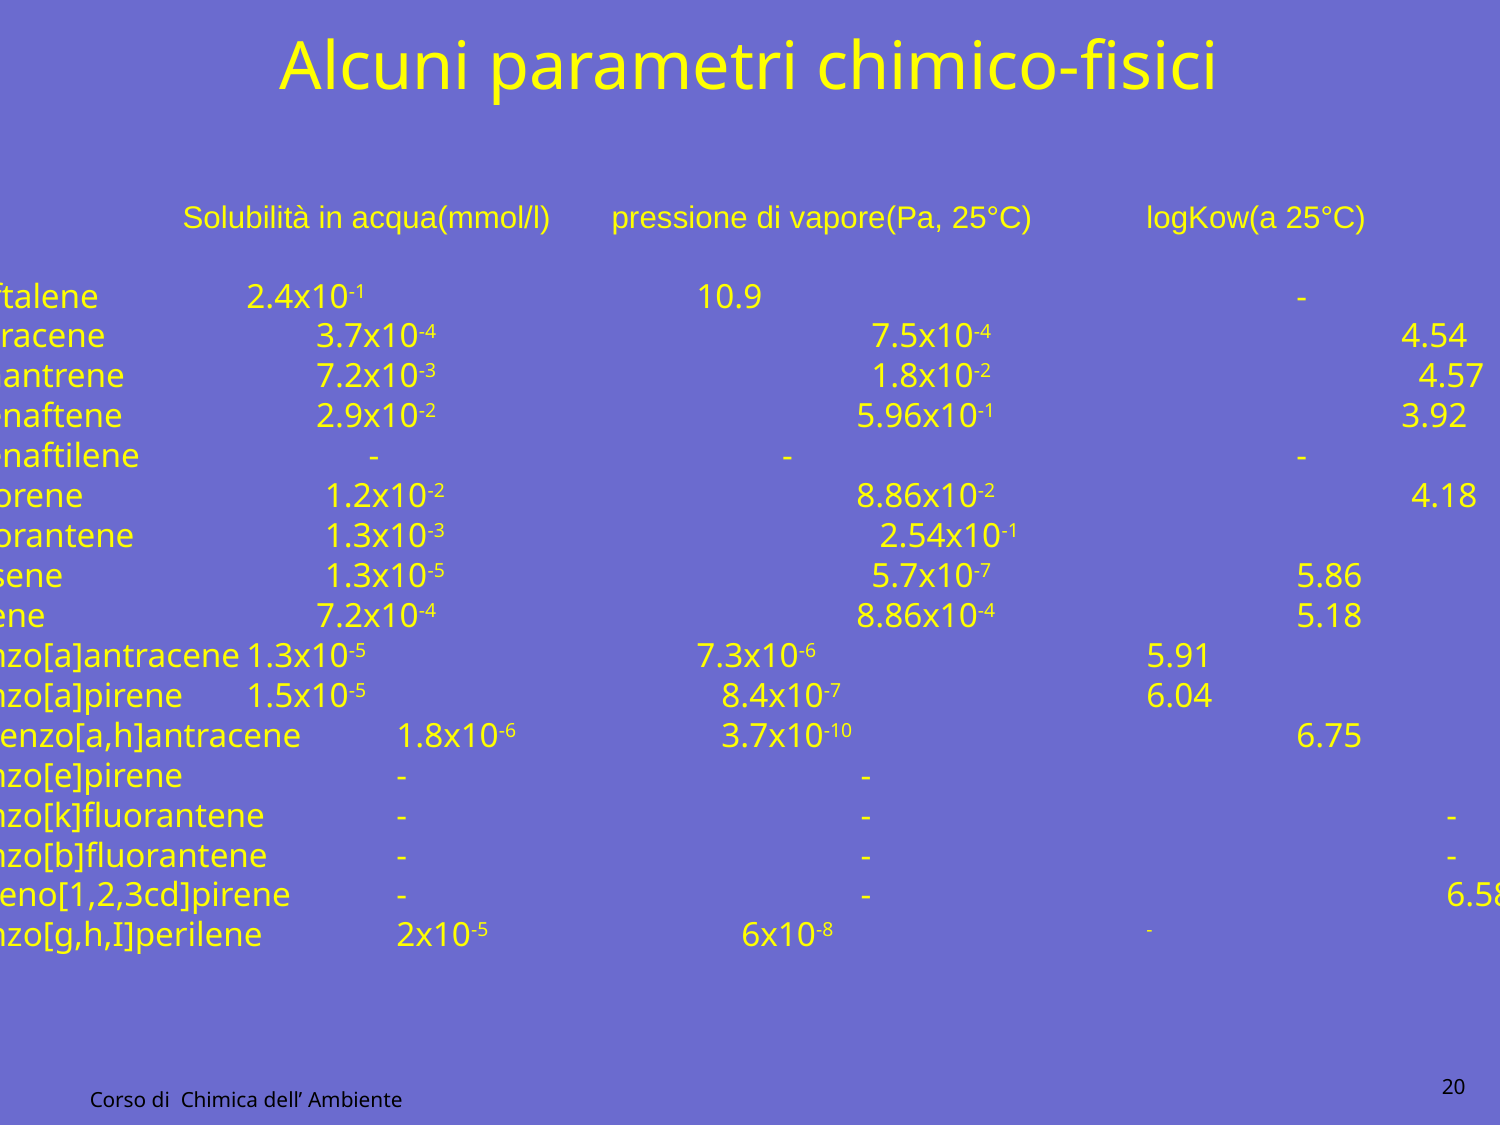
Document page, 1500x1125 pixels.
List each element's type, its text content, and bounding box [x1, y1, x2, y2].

text_box Alcuni parametri chimico-fisici [74, 12, 1425, 113]
text_box Corso di Chimica dell’ Ambiente [74, 1079, 538, 1125]
text_box Solubilità in acqua(mmol/l) pressione di vapore(Pa, 25°C) logKow(a 25°C) Naftalene 2.4x10-1 10.9 - Antracene 3.7x10-4 7.5x10-4 4.54 Fenantrene 7.2x10-3 1.8x10-2 4.57 Acenaftene 2.9x10-2 5.96x10-1 3.92 Acenaftilene - - - Fluorene 1.2x10-2 8.86x10-2 4.18 Fluorantene 1.3x10-3 2.54x10-1 - Crisene 1.3x10-5 5.7x10-7 5.86 Pirene 7.2x10-4 8.86x10-4 5.18 Benzo[a]antracene 1.3x10-5 7.3x10-6 5.91 Benzo[a]pirene 1.5x10-5 8.4x10-7 6.04 Dibenzo[a,h]antracene 1.8x10-6 3.7x10-10 6.75 Benzo[e]pirene - - - Benzo[k]fluorantene - - - Benzo[b]fluorantene - - - Indeno[1,2,3cd]pirene - - 6.584 Benzo[g,h,I]perilene 2x10-5 6x10-8 - [0, 190, 1500, 961]
text_box 20 [1399, 1066, 1481, 1125]
